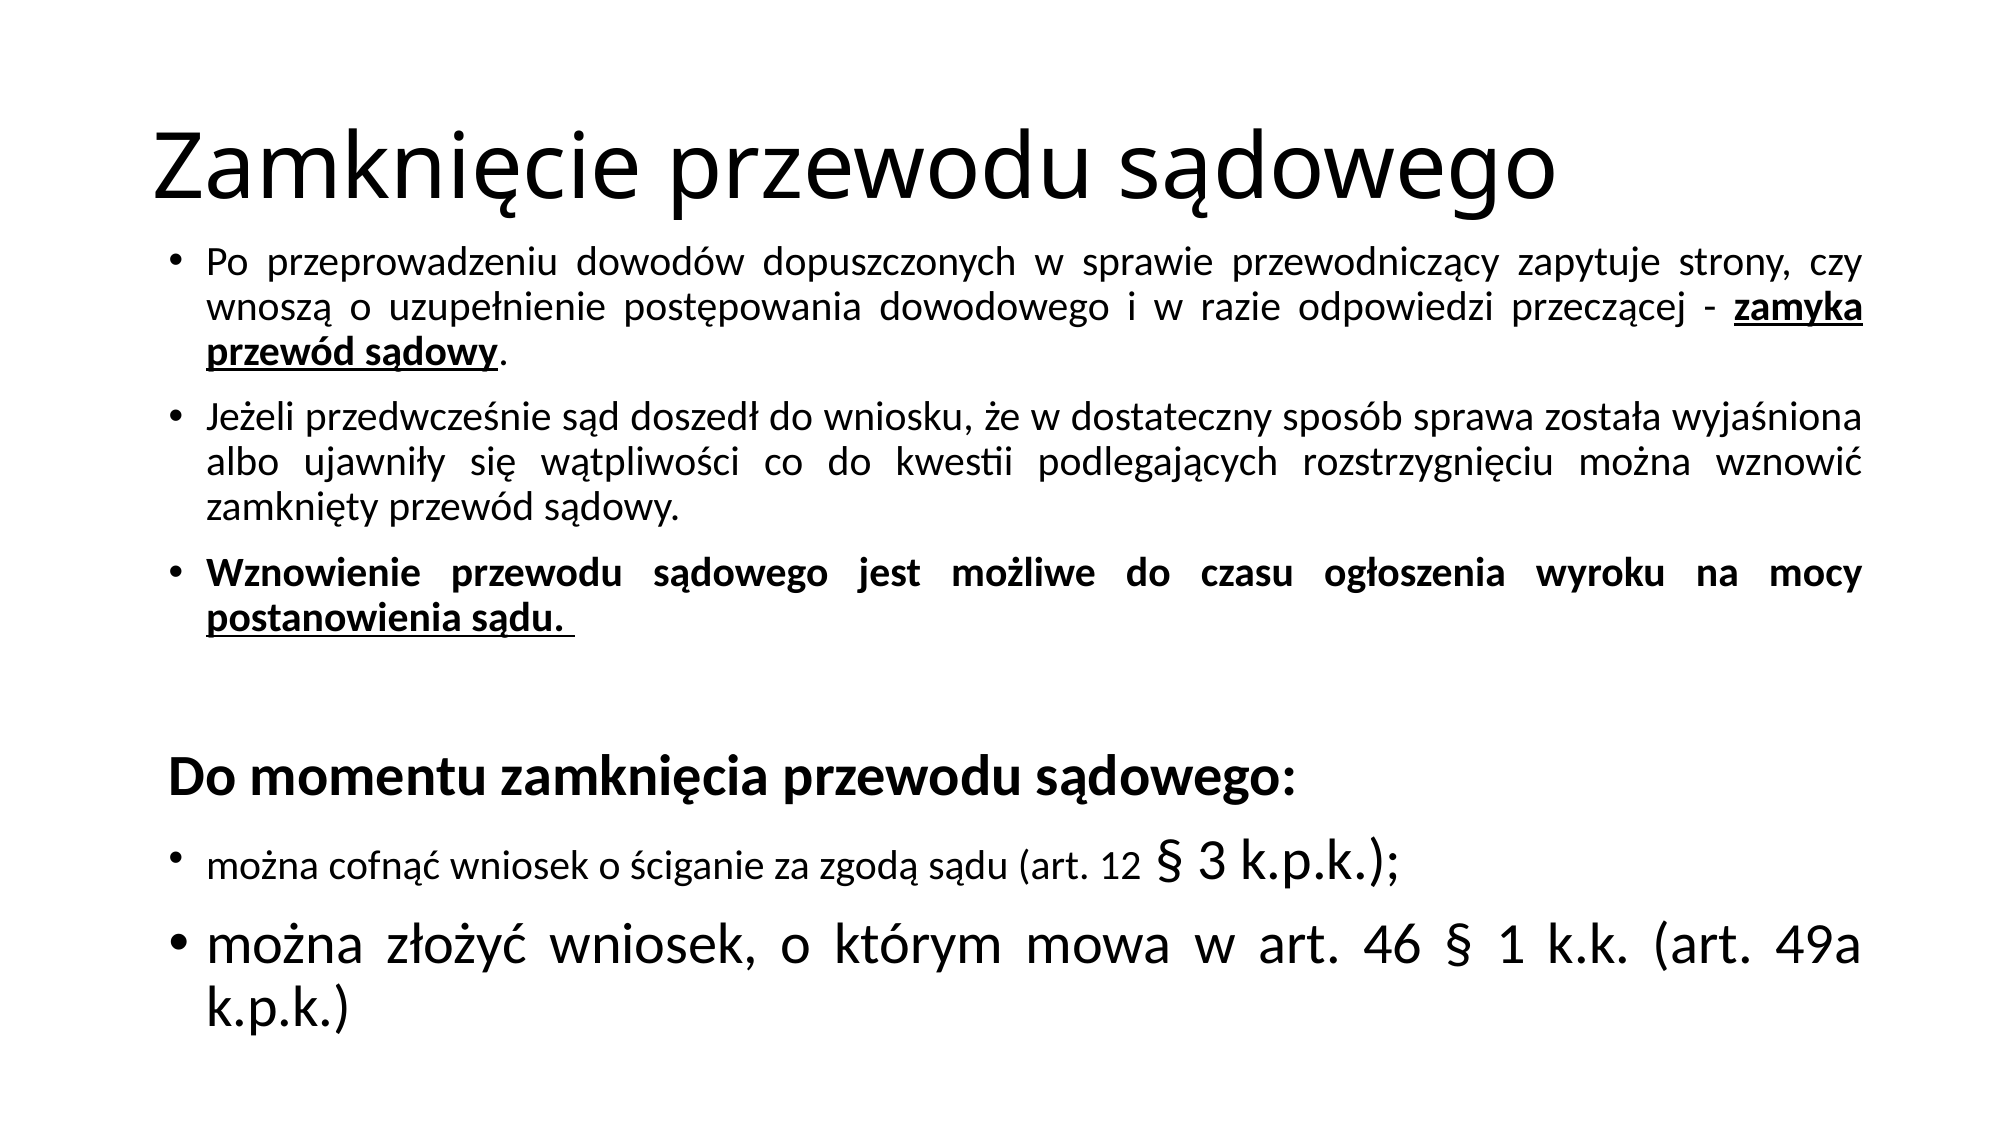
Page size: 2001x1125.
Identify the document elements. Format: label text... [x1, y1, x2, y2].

title Zamknięcie przewodu sądowego [137, 59, 1863, 278]
list Po przeprowadzeniu dowodów dopuszczonych w sprawie przewodniczący zapytuje strony, czy wnoszą o uzupełnienie postępowania dowodowego i w razie odpowiedzi przeczącej - zamyka przewód sądowy. Jeżeli przedwcześnie sąd doszedł do wniosku, że w dostateczny sposób sprawa została wyjaśniona albo ujawniły się wątpliwości co do kwestii podlegających rozstrzygnięciu można wznowić zamknięty przewód sądowy. Wznowienie przewodu sądowego jest możliwe do czasu ogłoszenia wyroku na mocy postanowienia sądu. Do momentu zamknięcia przewodu sądowego: można cofnąć wniosek o ściganie za zgodą sądu (art. 12 § 3 k.p.k.); można złożyć wniosek, o którym mowa w art. 46 § 1 k.k. (art. 49a k.p.k.) [153, 231, 1879, 1079]
